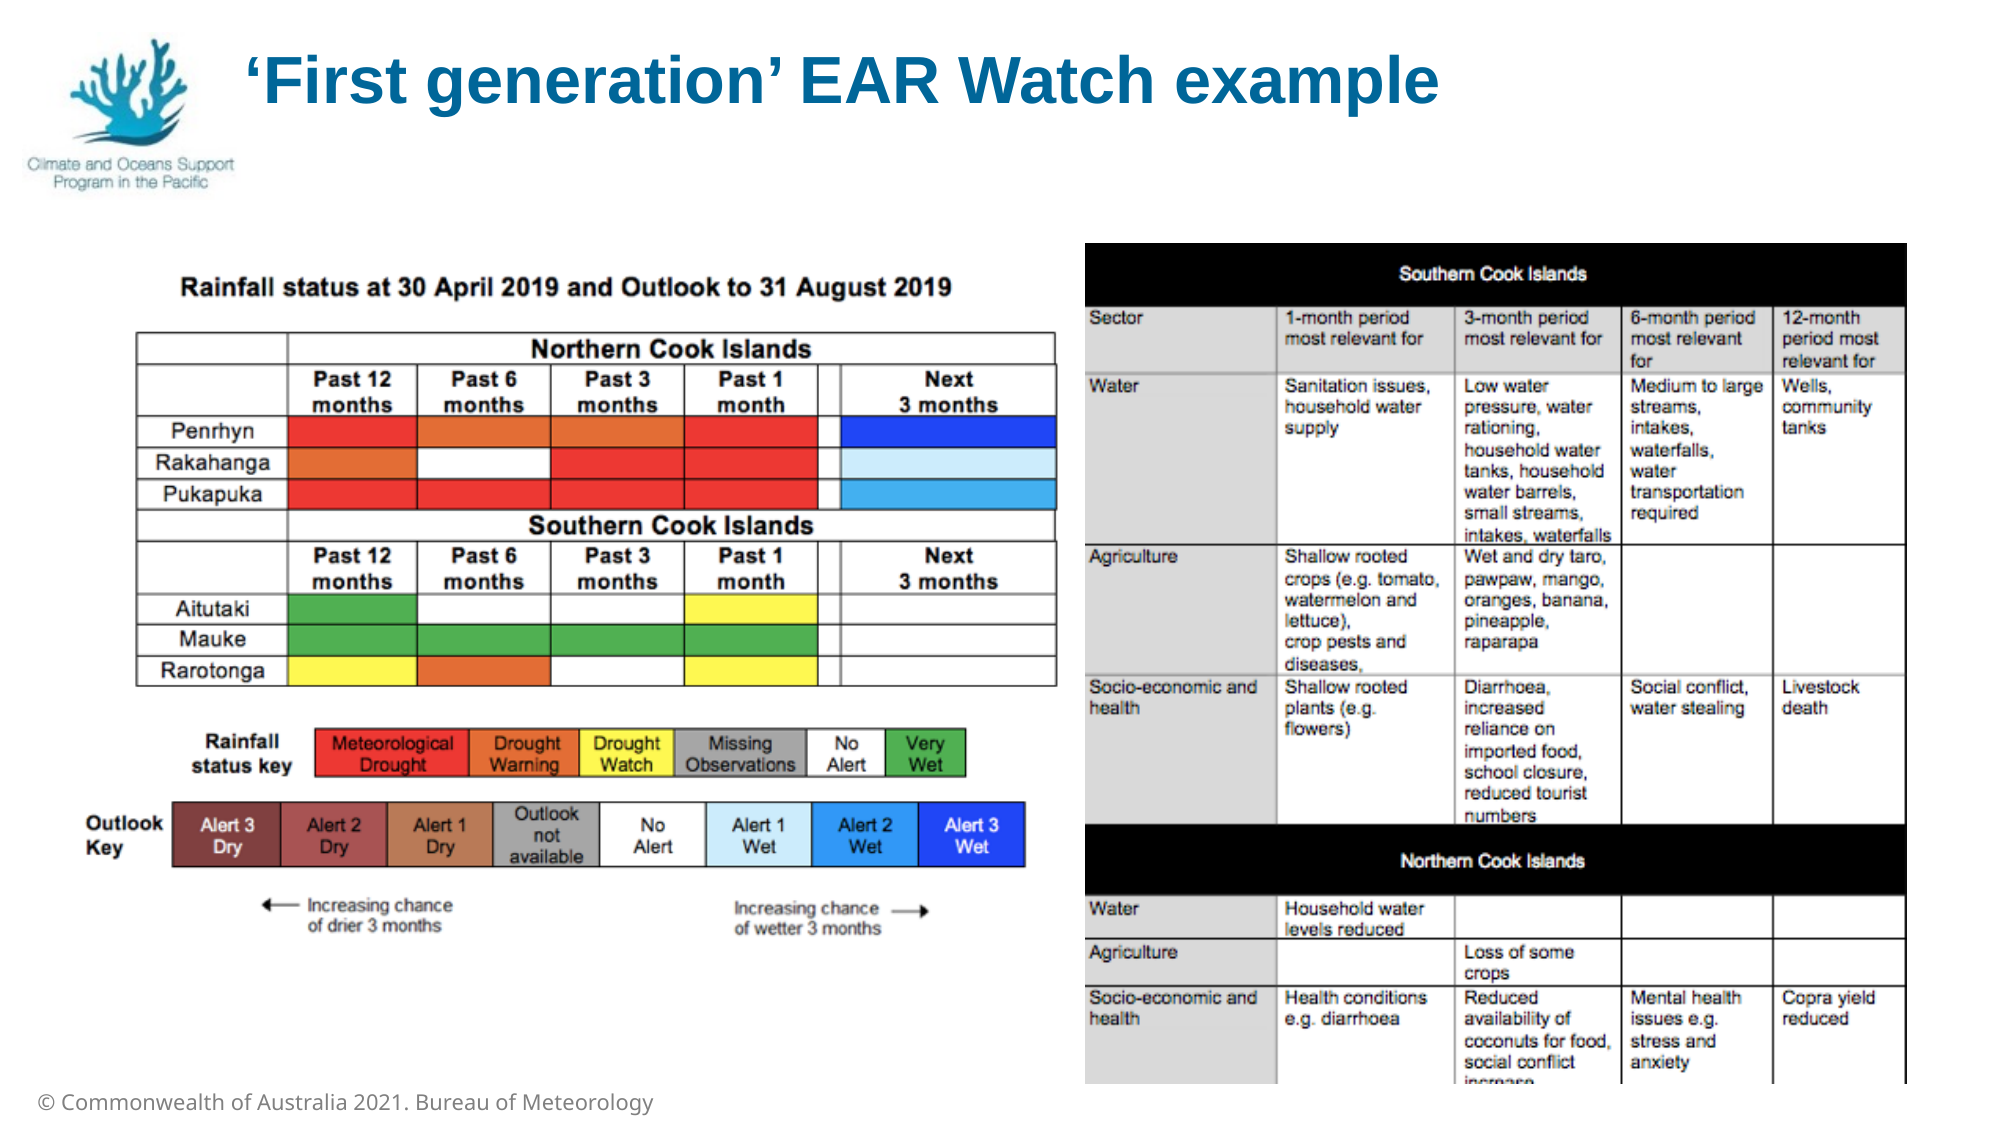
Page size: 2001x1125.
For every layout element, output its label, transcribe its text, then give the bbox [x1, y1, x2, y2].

title ‘First generation’ EAR Watch example [229, 38, 1941, 211]
picture [1084, 243, 1907, 1084]
picture [22, 32, 241, 200]
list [43, 252, 1084, 955]
